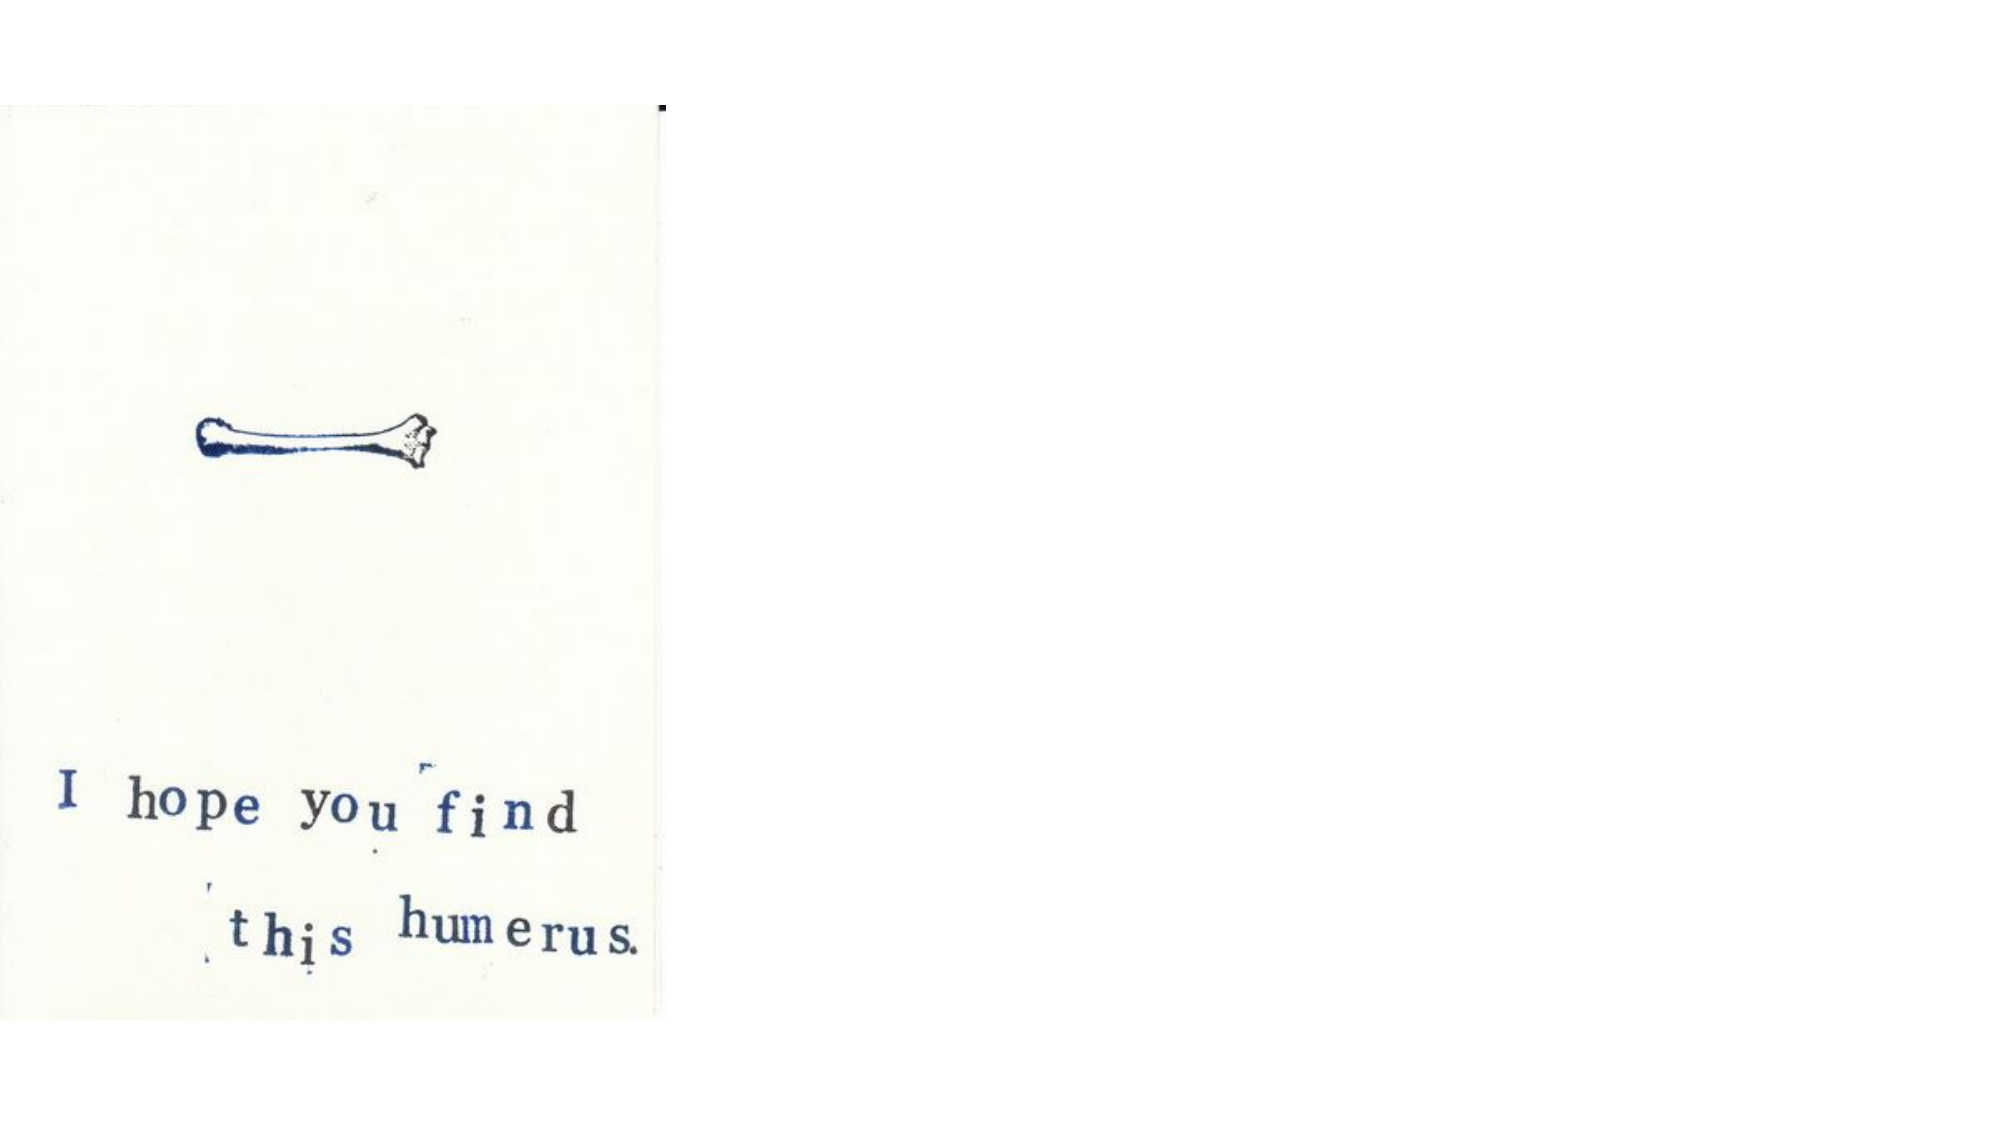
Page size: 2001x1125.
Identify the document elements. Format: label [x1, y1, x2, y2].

list [0, 105, 666, 1020]
